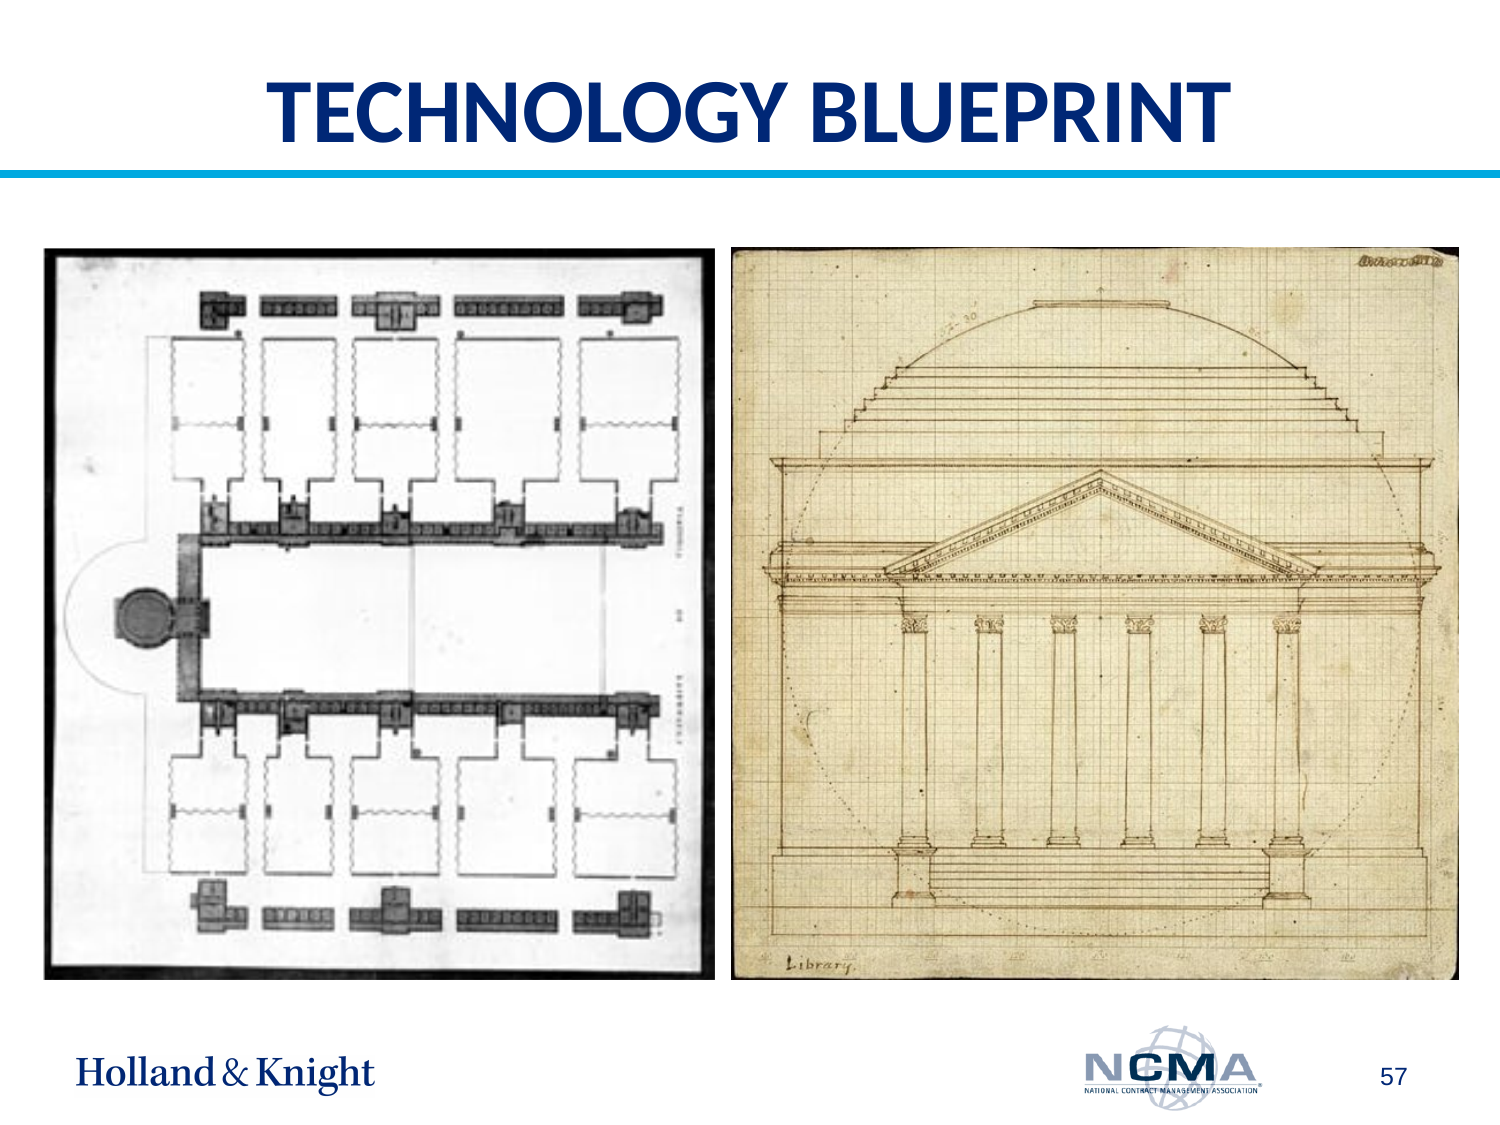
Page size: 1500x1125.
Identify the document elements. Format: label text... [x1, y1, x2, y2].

picture [731, 246, 1459, 980]
picture [45, 949, 714, 980]
picture [45, 249, 714, 277]
title TECHNOLOGY BLUEPRINT [75, 20, 1425, 169]
picture [74, 1055, 375, 1098]
slide_number 57 [1266, 1057, 1424, 1098]
picture [1079, 1011, 1267, 1125]
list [12, 277, 726, 949]
